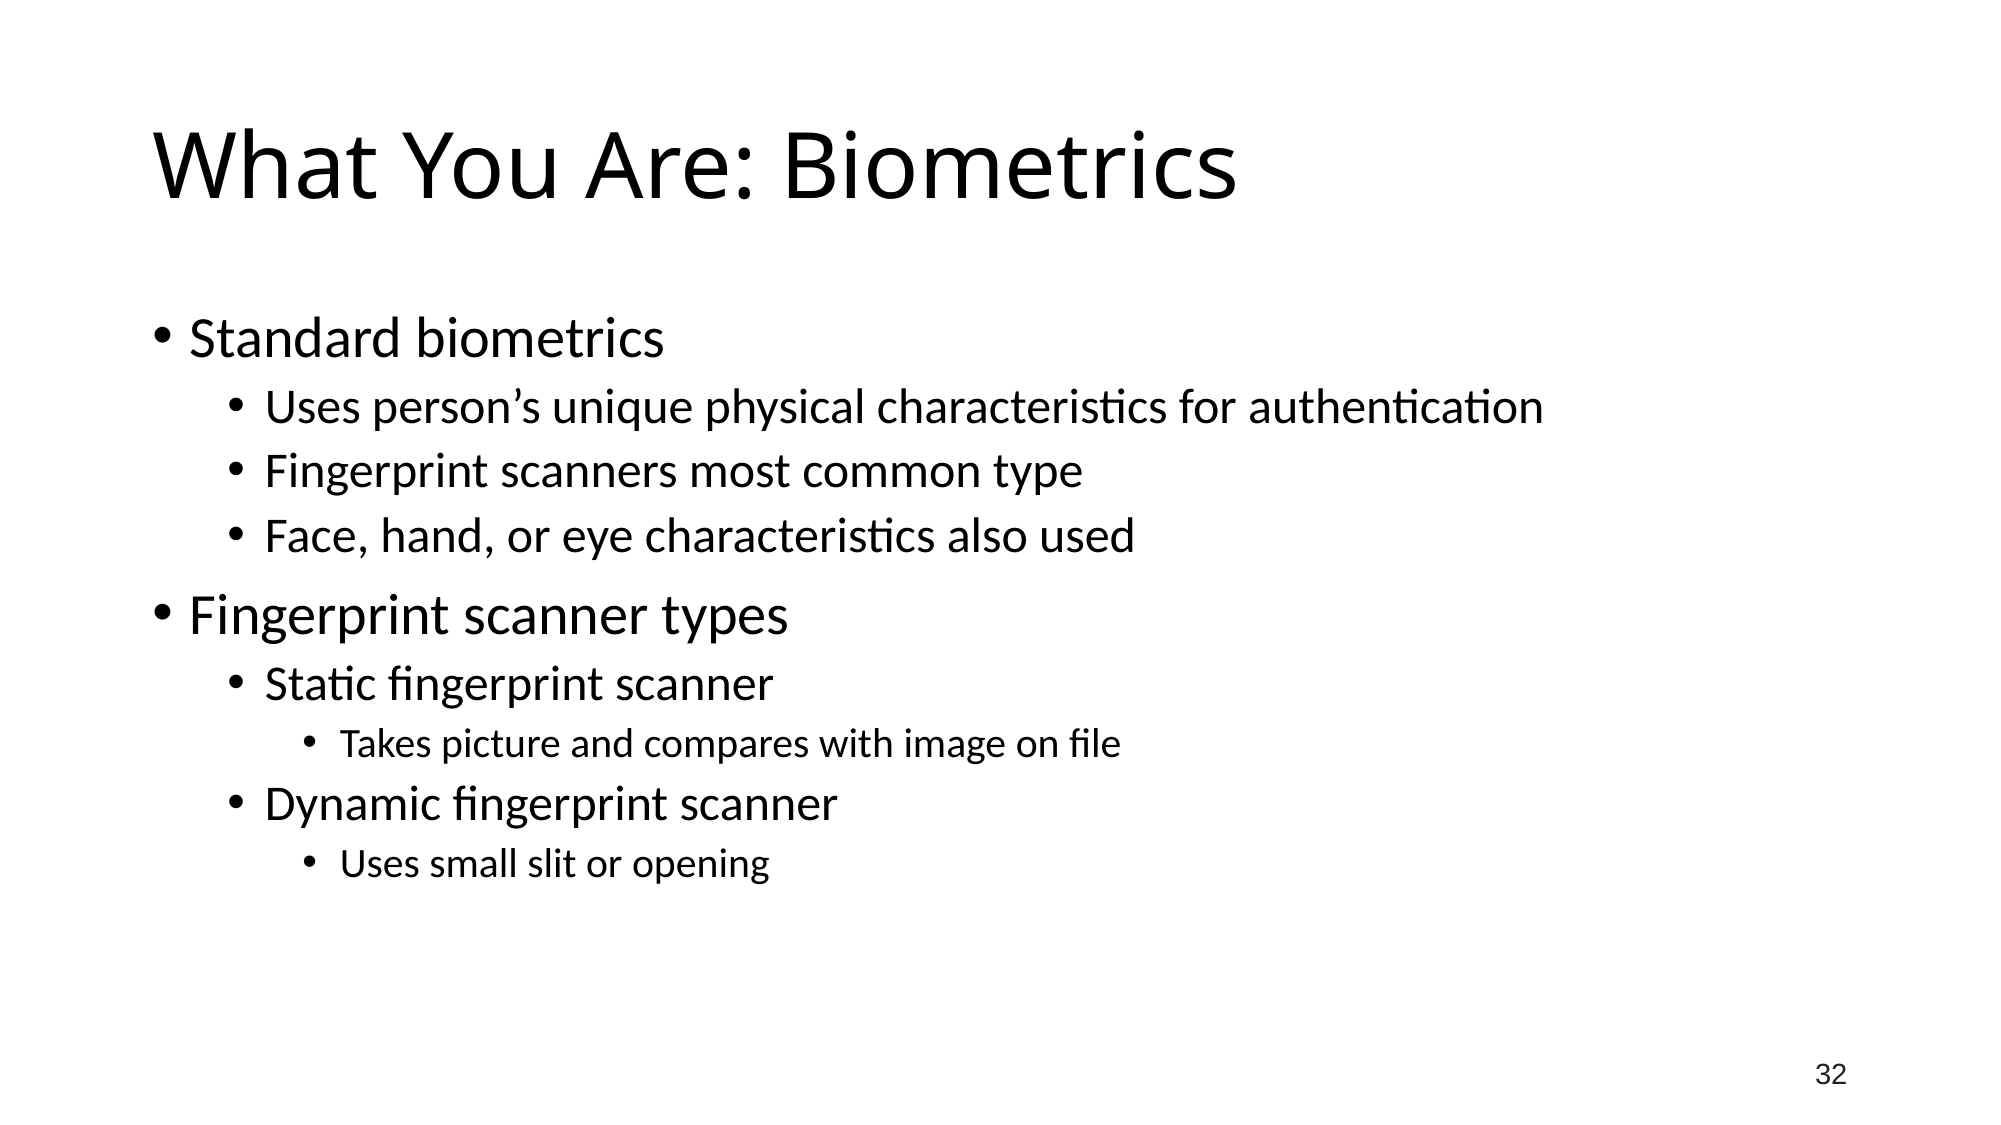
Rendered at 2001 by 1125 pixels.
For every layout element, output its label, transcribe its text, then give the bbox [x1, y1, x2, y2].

slide_number 32 [1412, 1042, 1863, 1103]
title What You Are: Biometrics [137, 59, 1863, 278]
list Standard biometrics Uses person’s unique physical characteristics for authentication Fingerprint scanners most common type Face, hand, or eye characteristics also used Fingerprint scanner types Static fingerprint scanner Takes picture and compares with image on file Dynamic fingerprint scanner Uses small slit or opening [137, 299, 1863, 1014]
